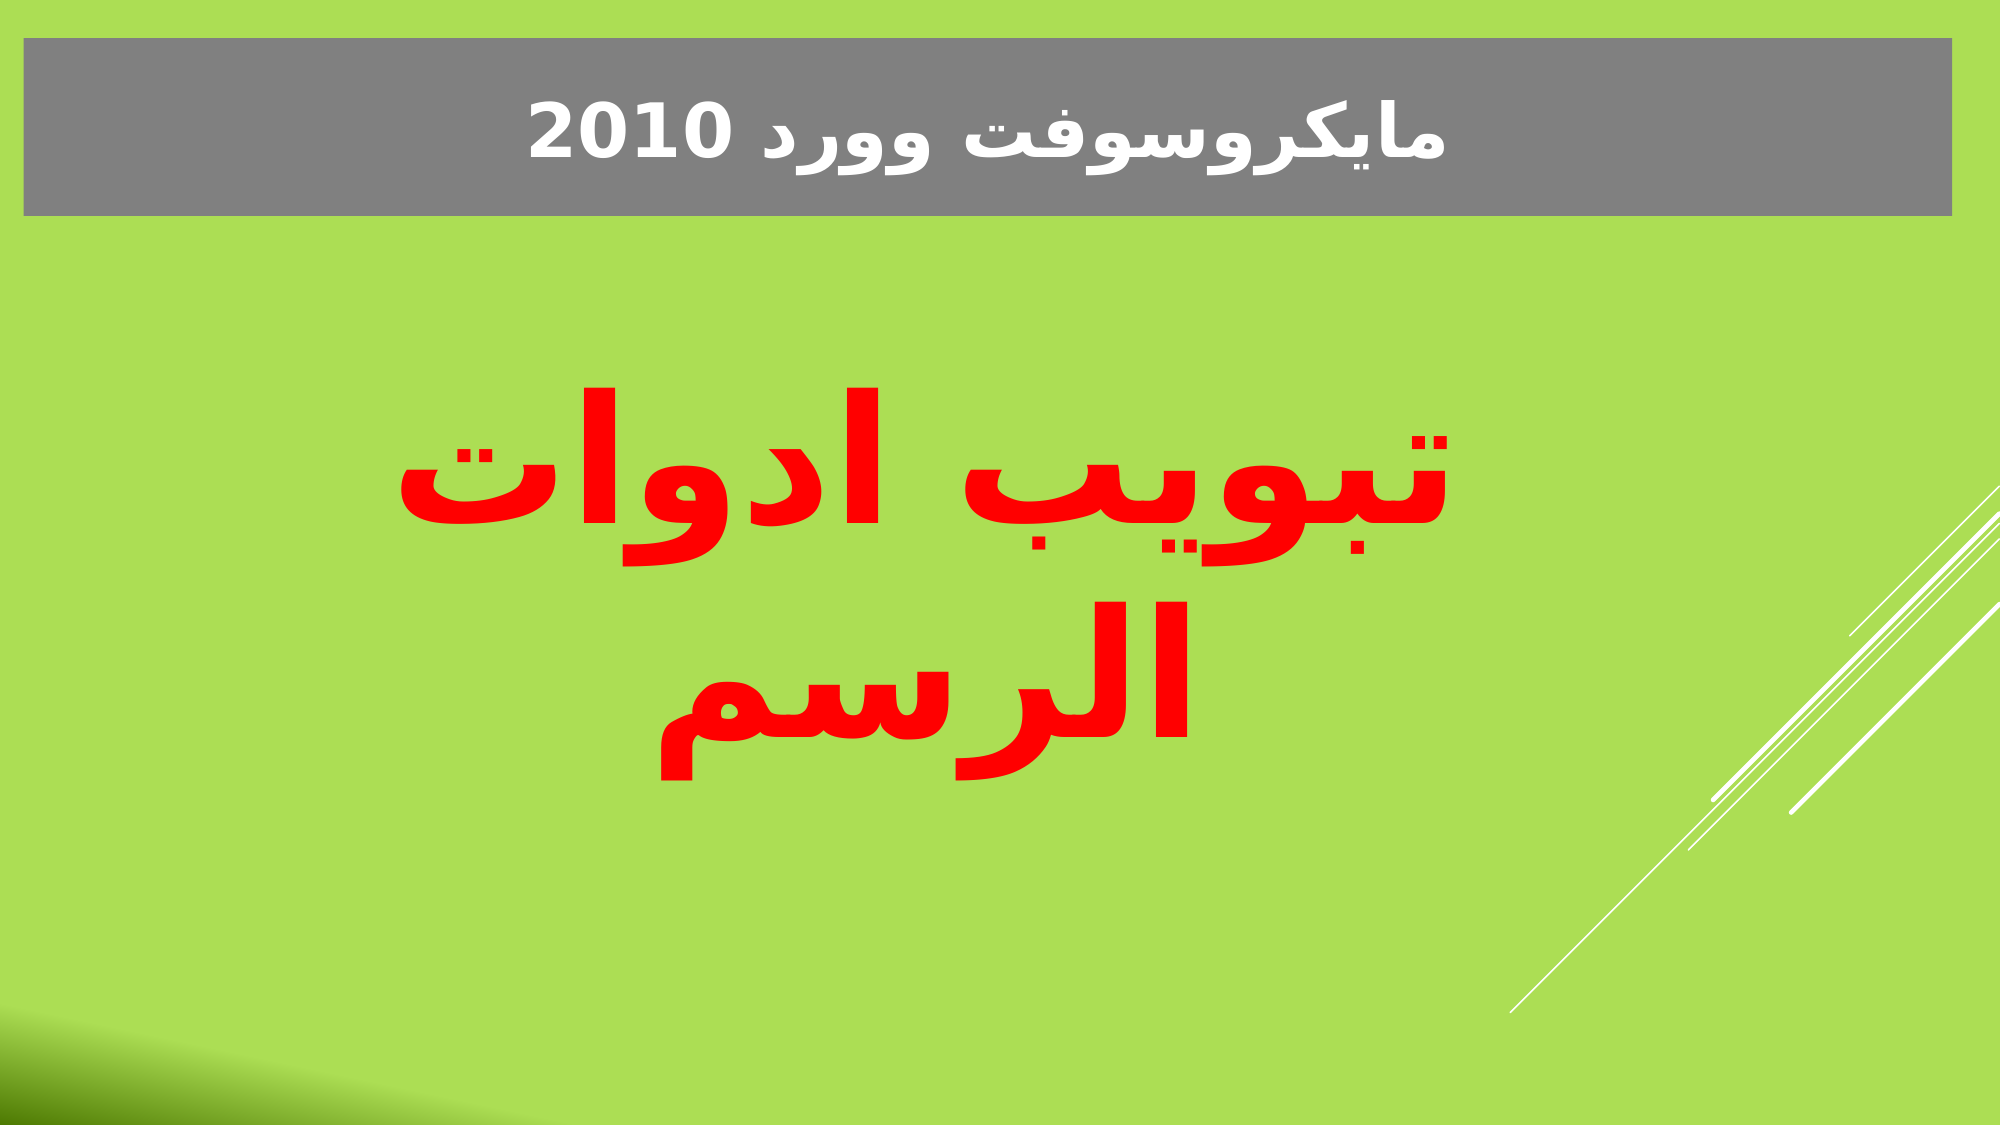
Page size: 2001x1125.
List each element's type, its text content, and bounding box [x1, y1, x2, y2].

text_box مايكروسوفت وورد 2010 [23, 38, 1953, 216]
list تبويب ادوات الرسم [291, 338, 1562, 782]
